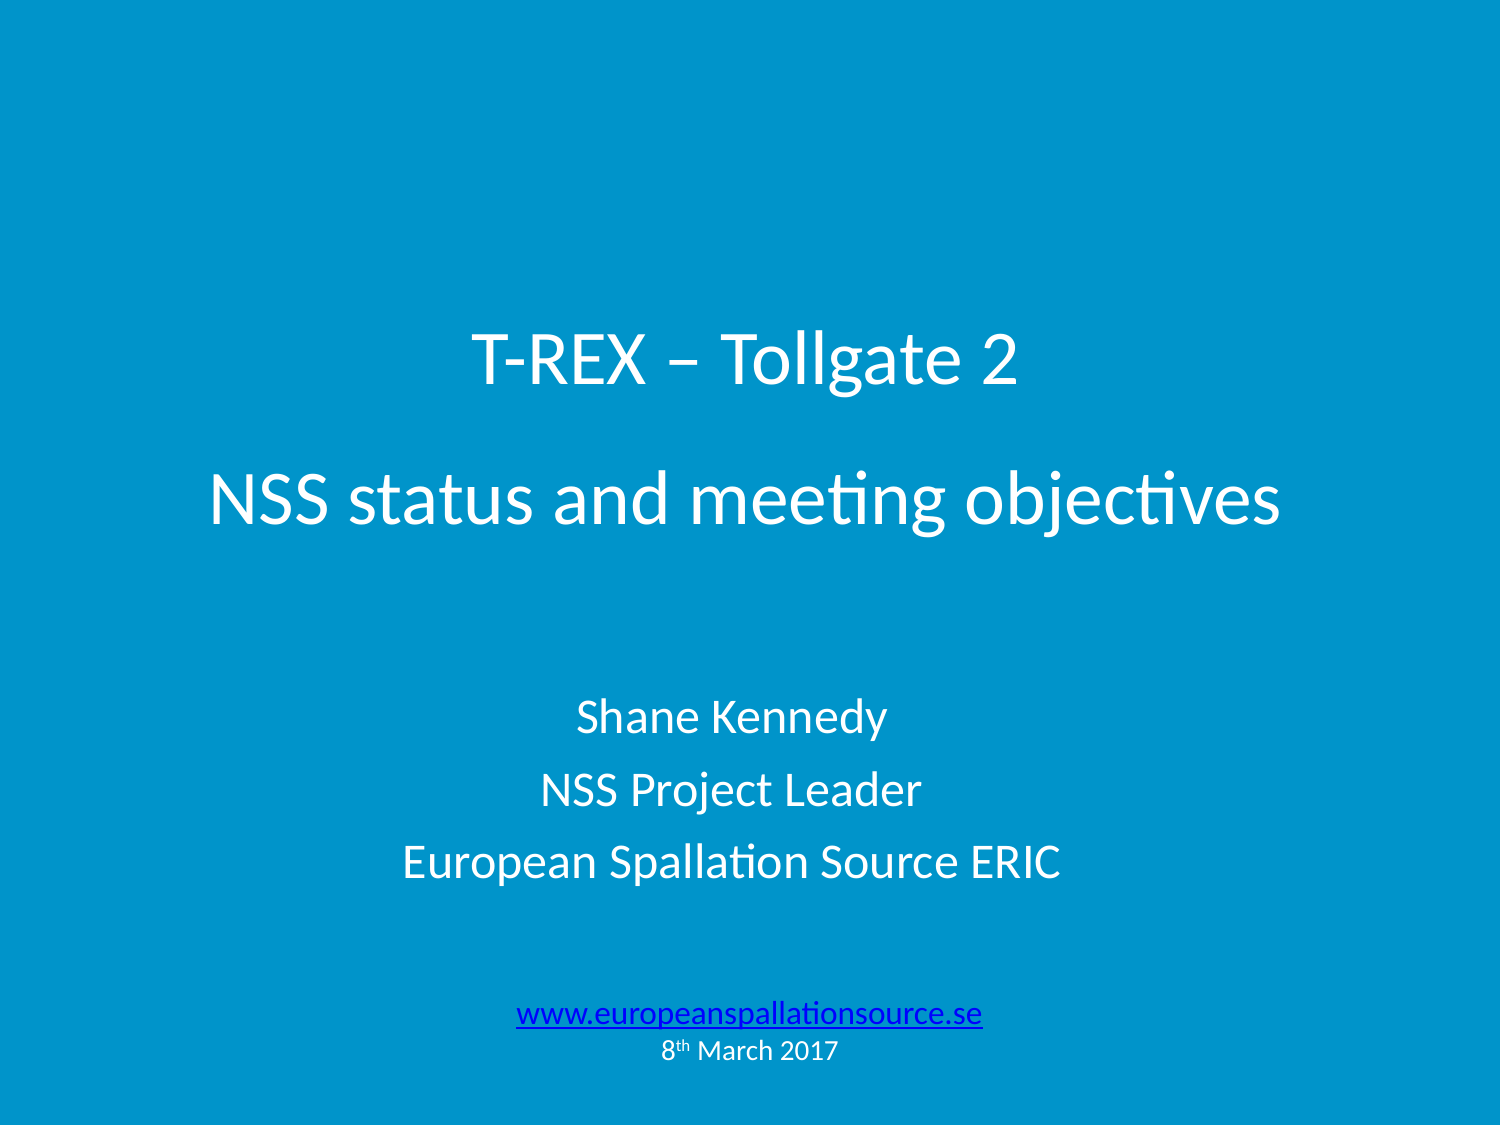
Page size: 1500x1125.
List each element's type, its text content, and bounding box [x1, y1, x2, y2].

subtitle Shane Kennedy NSS Project Leader European Spallation Source ERIC [289, 683, 1176, 905]
title T-REX – Tollgate 2 NSS status and meeting objectives [171, 205, 1321, 596]
text_box www.europeanspallationsource.se 8th March 2017 [374, 975, 1125, 1074]
